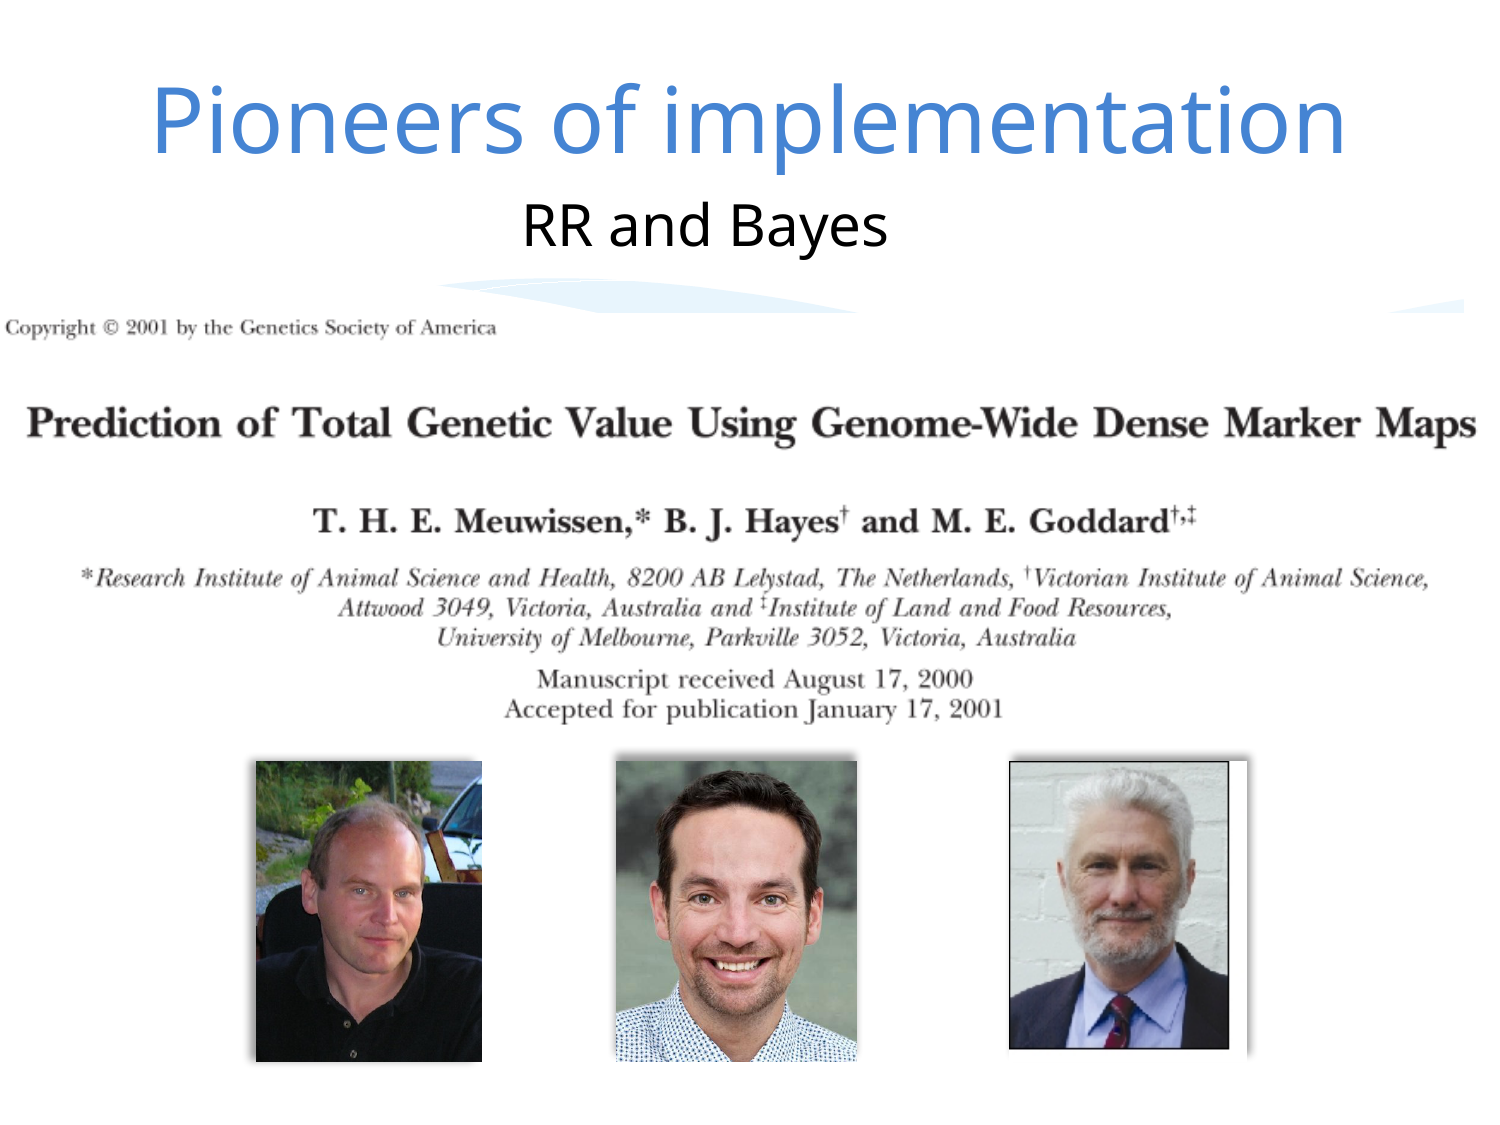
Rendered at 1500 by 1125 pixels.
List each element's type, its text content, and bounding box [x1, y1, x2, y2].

text_box RR and Bayes [443, 180, 968, 266]
title Pioneers of implementation [75, 13, 1425, 220]
picture [1009, 760, 1247, 1062]
picture [256, 760, 482, 1062]
picture [0, 313, 1500, 737]
picture [616, 760, 857, 1062]
